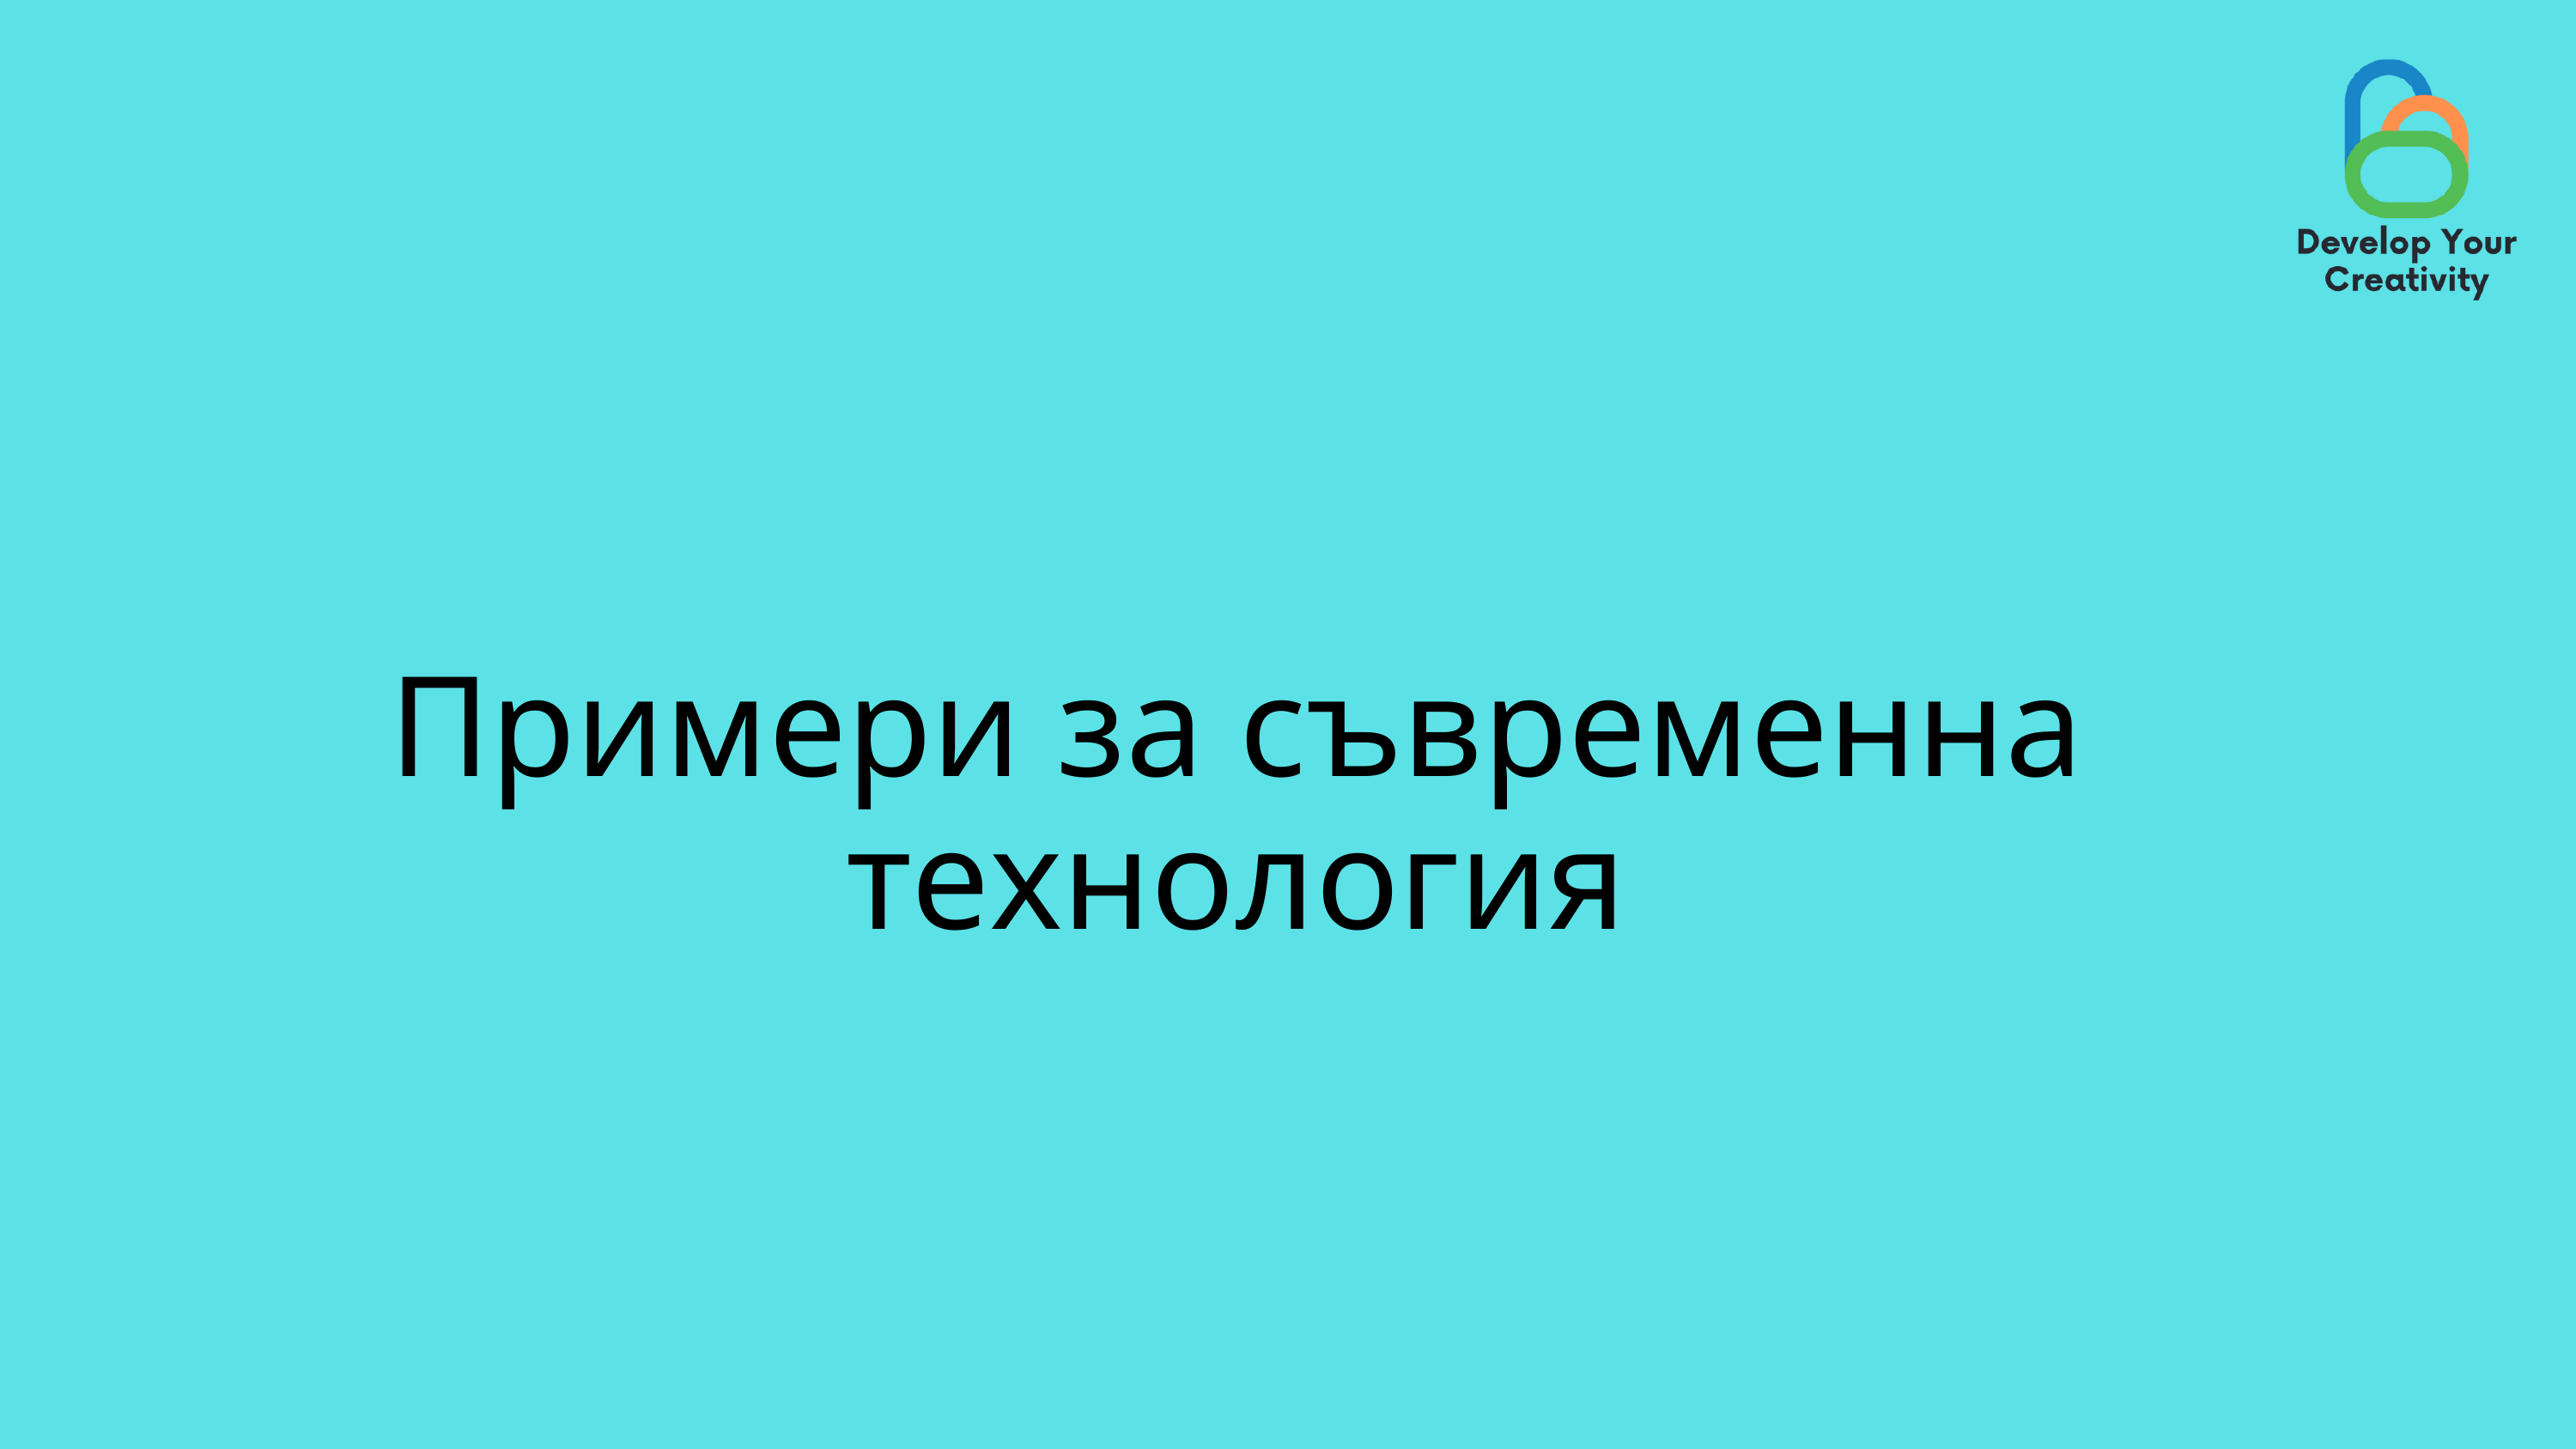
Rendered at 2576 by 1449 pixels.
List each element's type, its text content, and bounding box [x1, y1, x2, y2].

text_box Примери за съвременна технология [0, 651, 2474, 1110]
text_box [2178, 0, 2576, 397]
